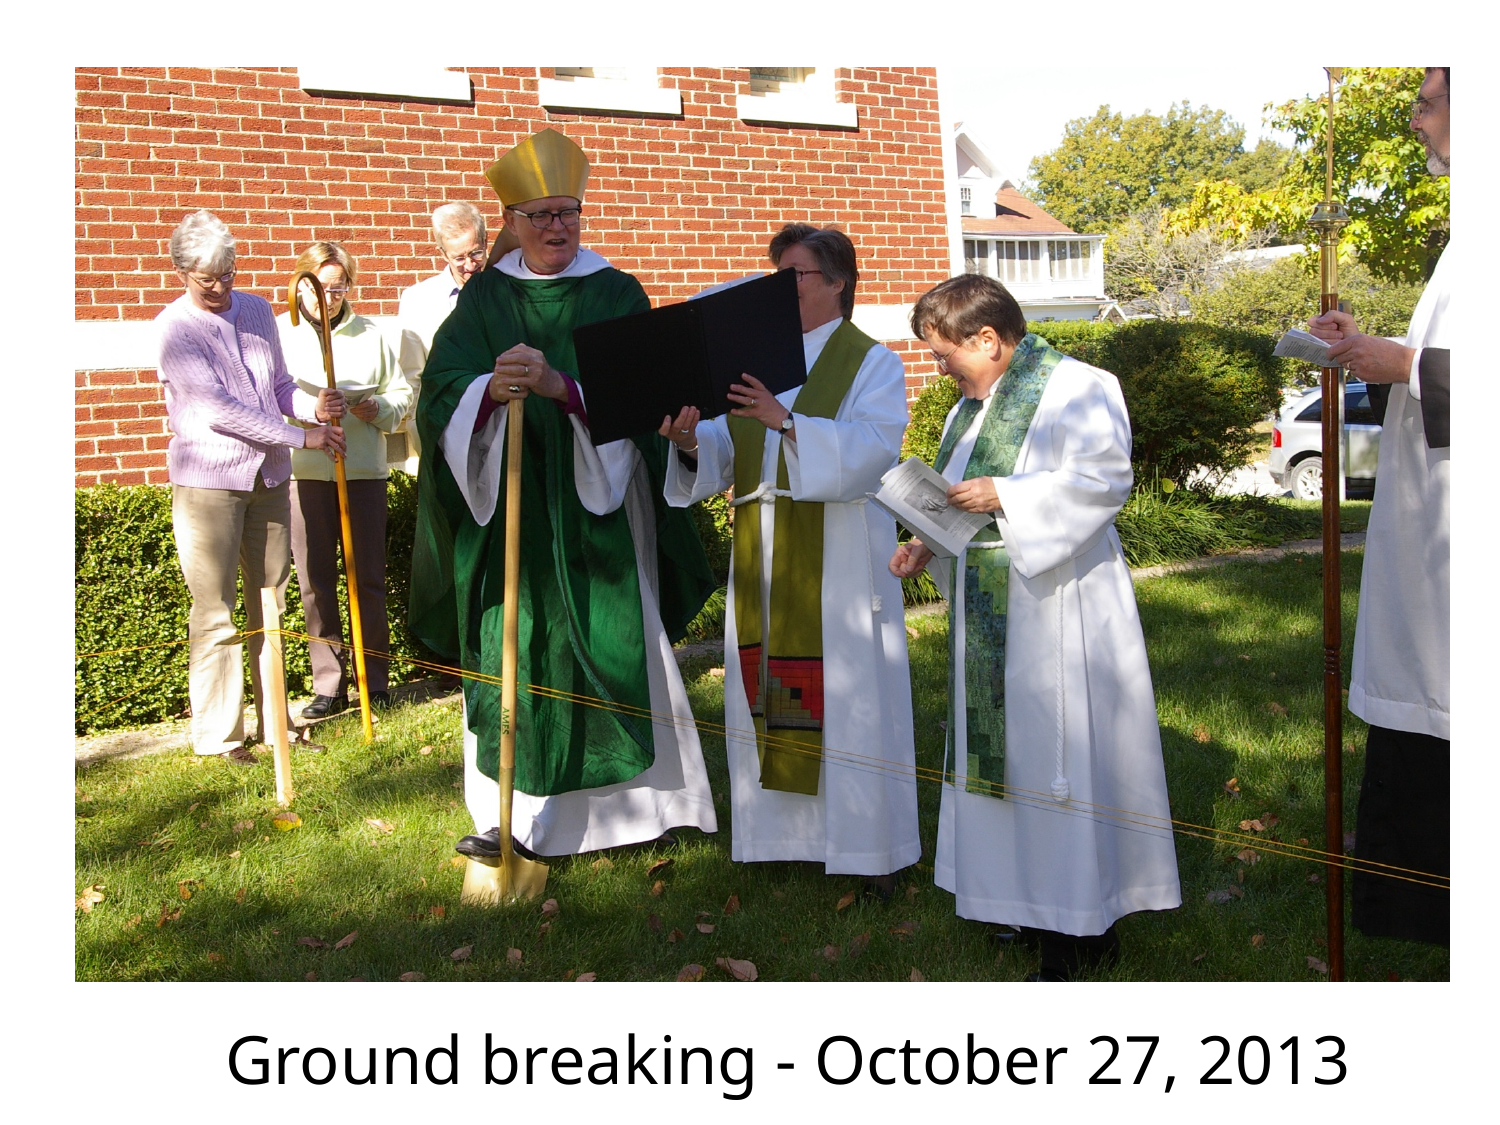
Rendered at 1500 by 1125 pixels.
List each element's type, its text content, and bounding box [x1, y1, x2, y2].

text_box Ground breaking - October 27, 2013 [210, 1010, 1367, 1106]
picture [74, 67, 1451, 982]
